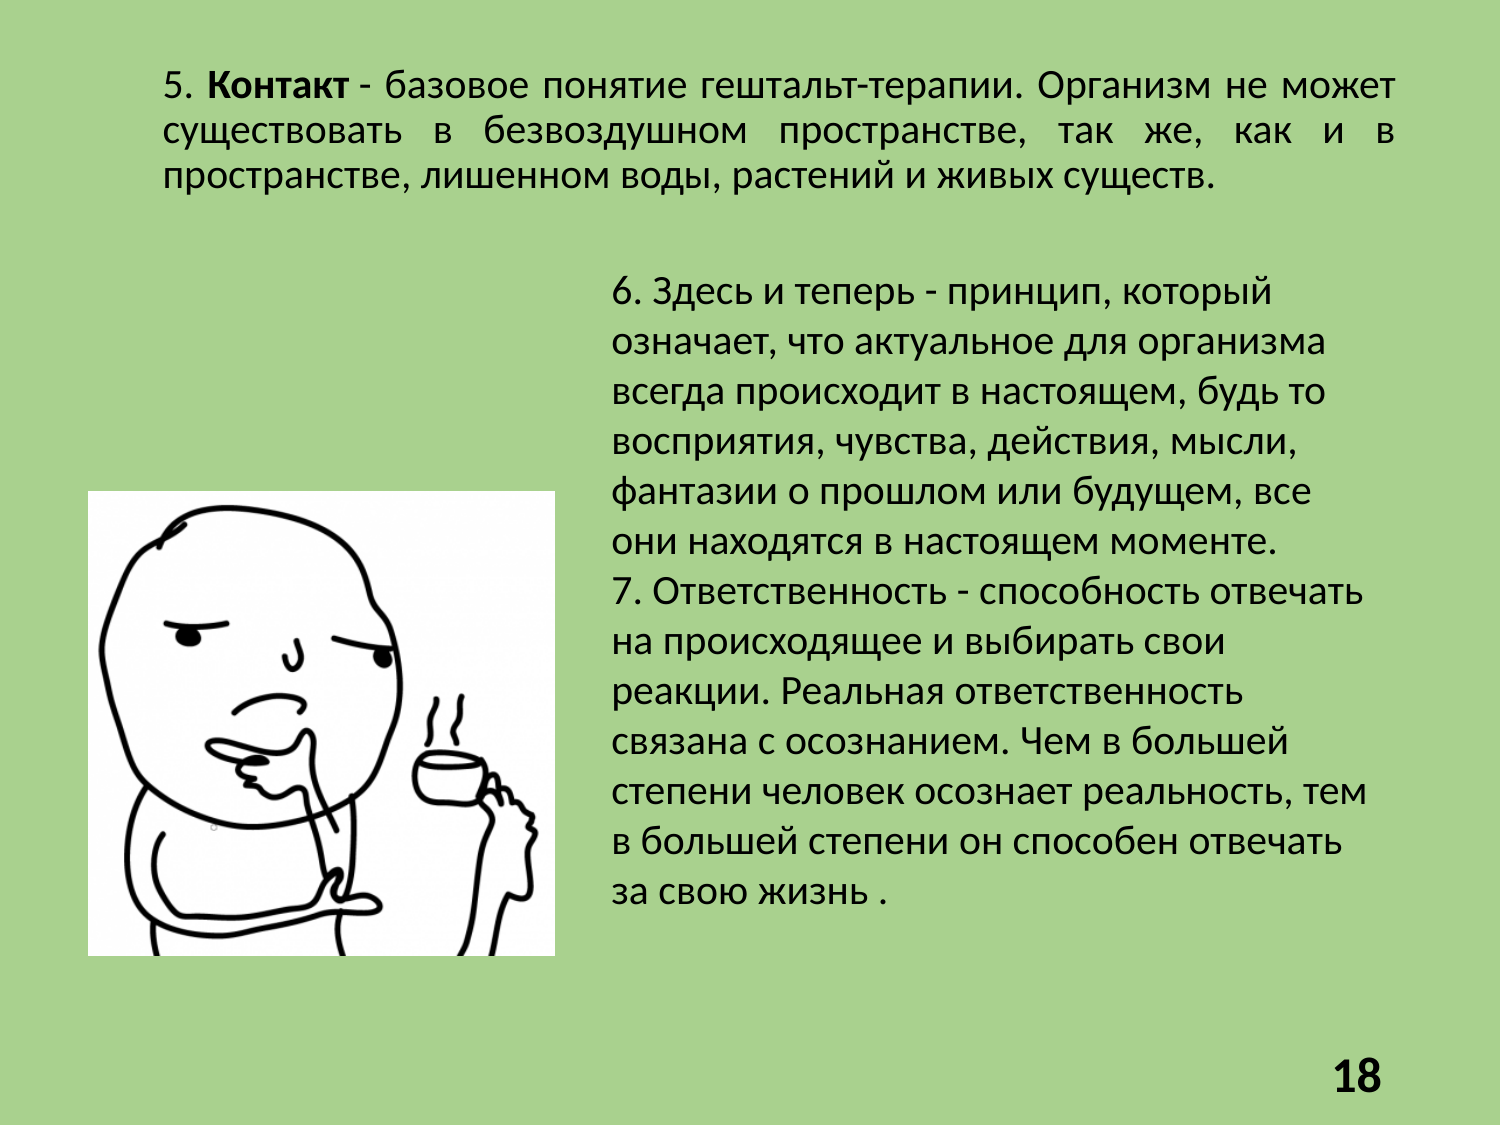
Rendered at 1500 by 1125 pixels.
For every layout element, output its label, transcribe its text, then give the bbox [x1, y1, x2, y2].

slide_number 18 [1059, 1042, 1397, 1103]
list 5. Контакт - базовое понятие гештальт-терапии. Организм не может существовать в безвоздушном пространстве, так же, как и в пространстве, лишенном воды, растений и живых существ. [147, 54, 1412, 256]
picture [88, 491, 555, 956]
text_box 6. Здесь и теперь - принцип, который означает, что актуальное для организма всегда происходит в настоящем, будь то восприятия, чувства, действия, мысли, фантазии о прошлом или будущем, все они находятся в настоящем моменте. 7. Ответственность - способность отвечать на происходящее и выбирать свои реакции. Реальная ответственность связана с осознанием. Чем в большей степени человек осознает реальность, тем в большей степени он способен отвечать за свою жизнь . [596, 255, 1388, 921]
